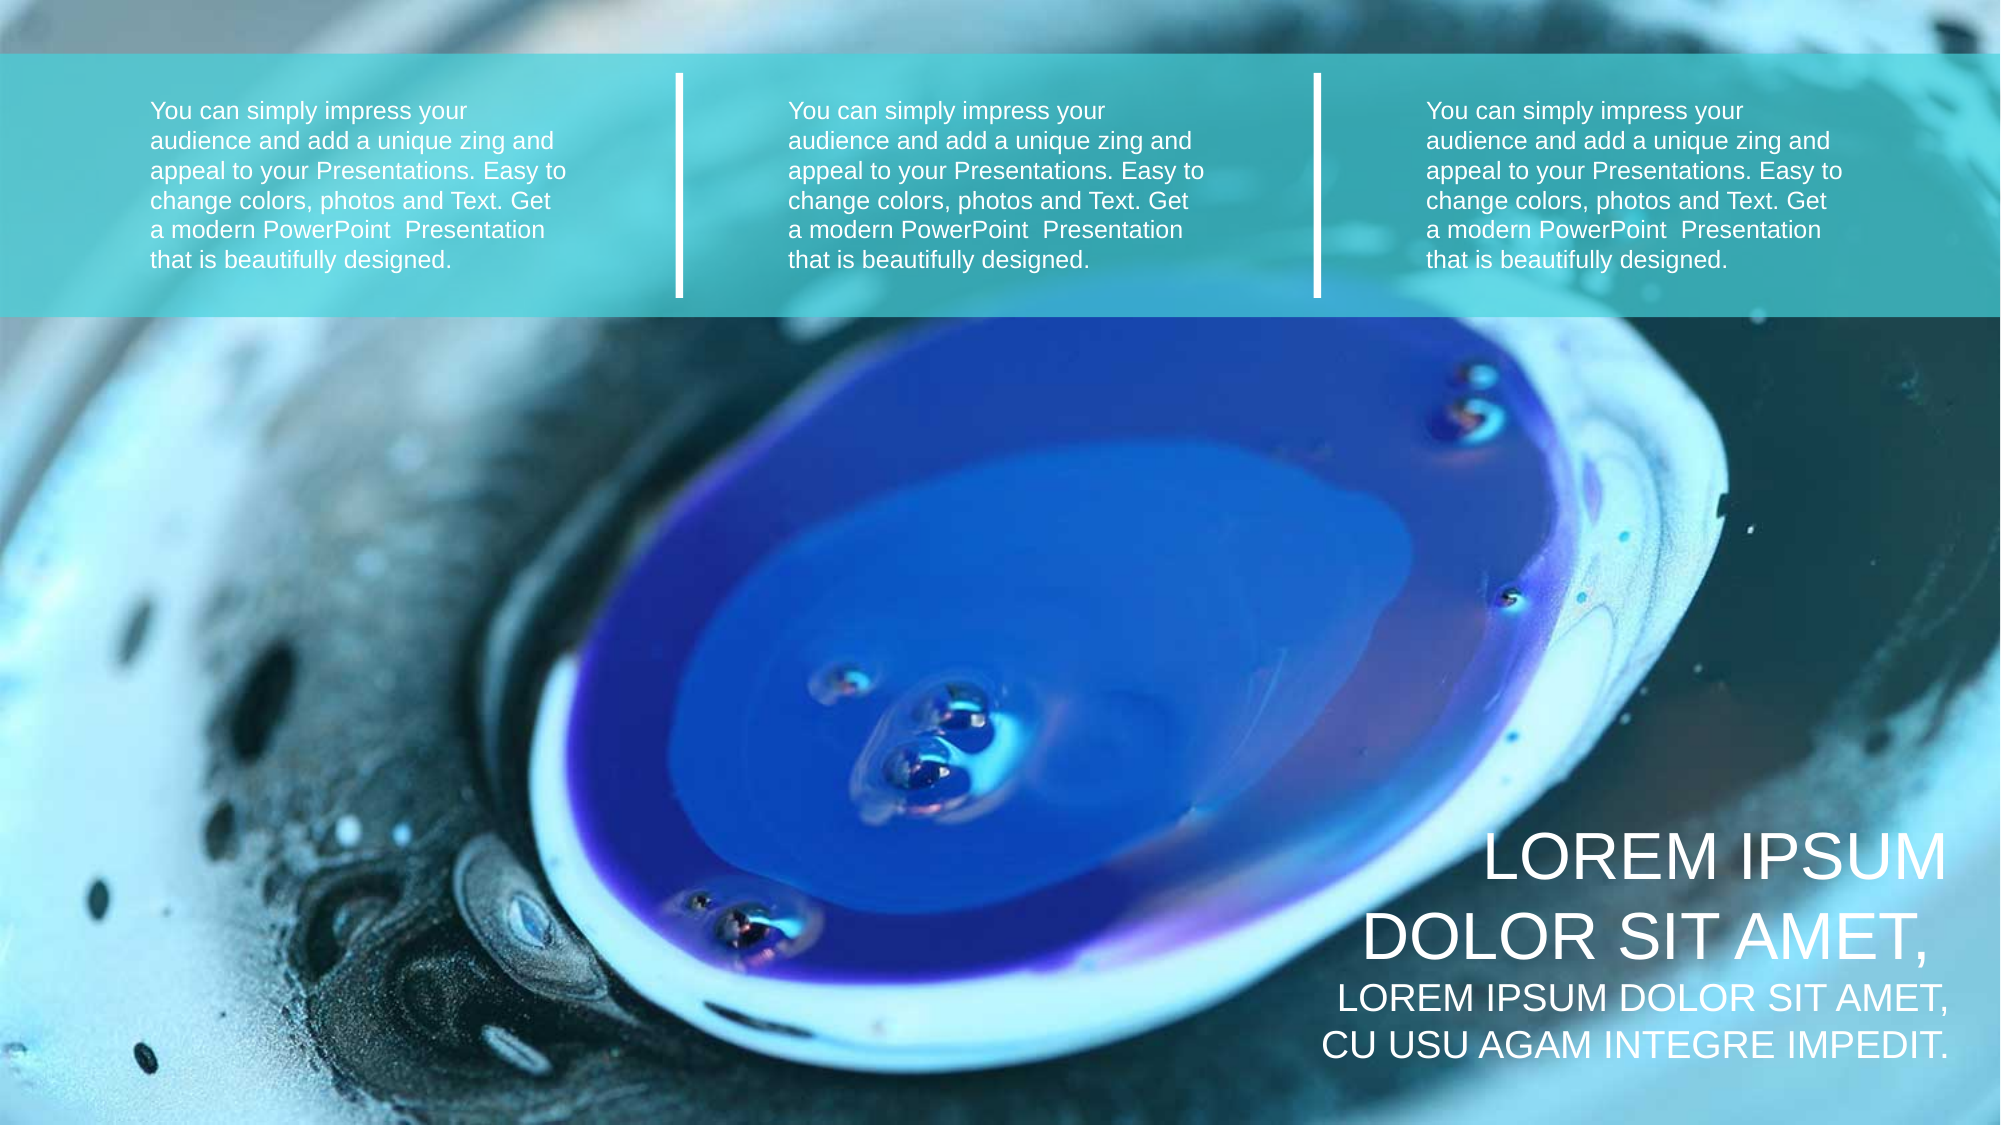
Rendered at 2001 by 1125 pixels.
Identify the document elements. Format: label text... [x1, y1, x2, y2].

text_box LOREM IPSUM DOLOR SIT AMET, [1193, 805, 1965, 981]
text_box You can simply impress your audience and add a unique zing and appeal to your Presentations. Easy to change colors, photos and Text. Get a modern PowerPoint Presentation that is beautifully designed. [773, 86, 1224, 282]
text_box You can simply impress your audience and add a unique zing and appeal to your Presentations. Easy to change colors, photos and Text. Get a modern PowerPoint Presentation that is beautifully designed. [1411, 86, 1862, 282]
text_box [1313, 72, 1322, 299]
text_box [675, 72, 684, 299]
text_box LOREM IPSUM DOLOR SIT AMET, CU USU AGAM INTEGRE IMPEDIT. [1193, 981, 1965, 1074]
text_box You can simply impress your audience and add a unique zing and appeal to your Presentations. Easy to change colors, photos and Text. Get a modern PowerPoint Presentation that is beautifully designed. [135, 86, 586, 282]
picture [0, 0, 2001, 1125]
text_box [0, 53, 2000, 318]
